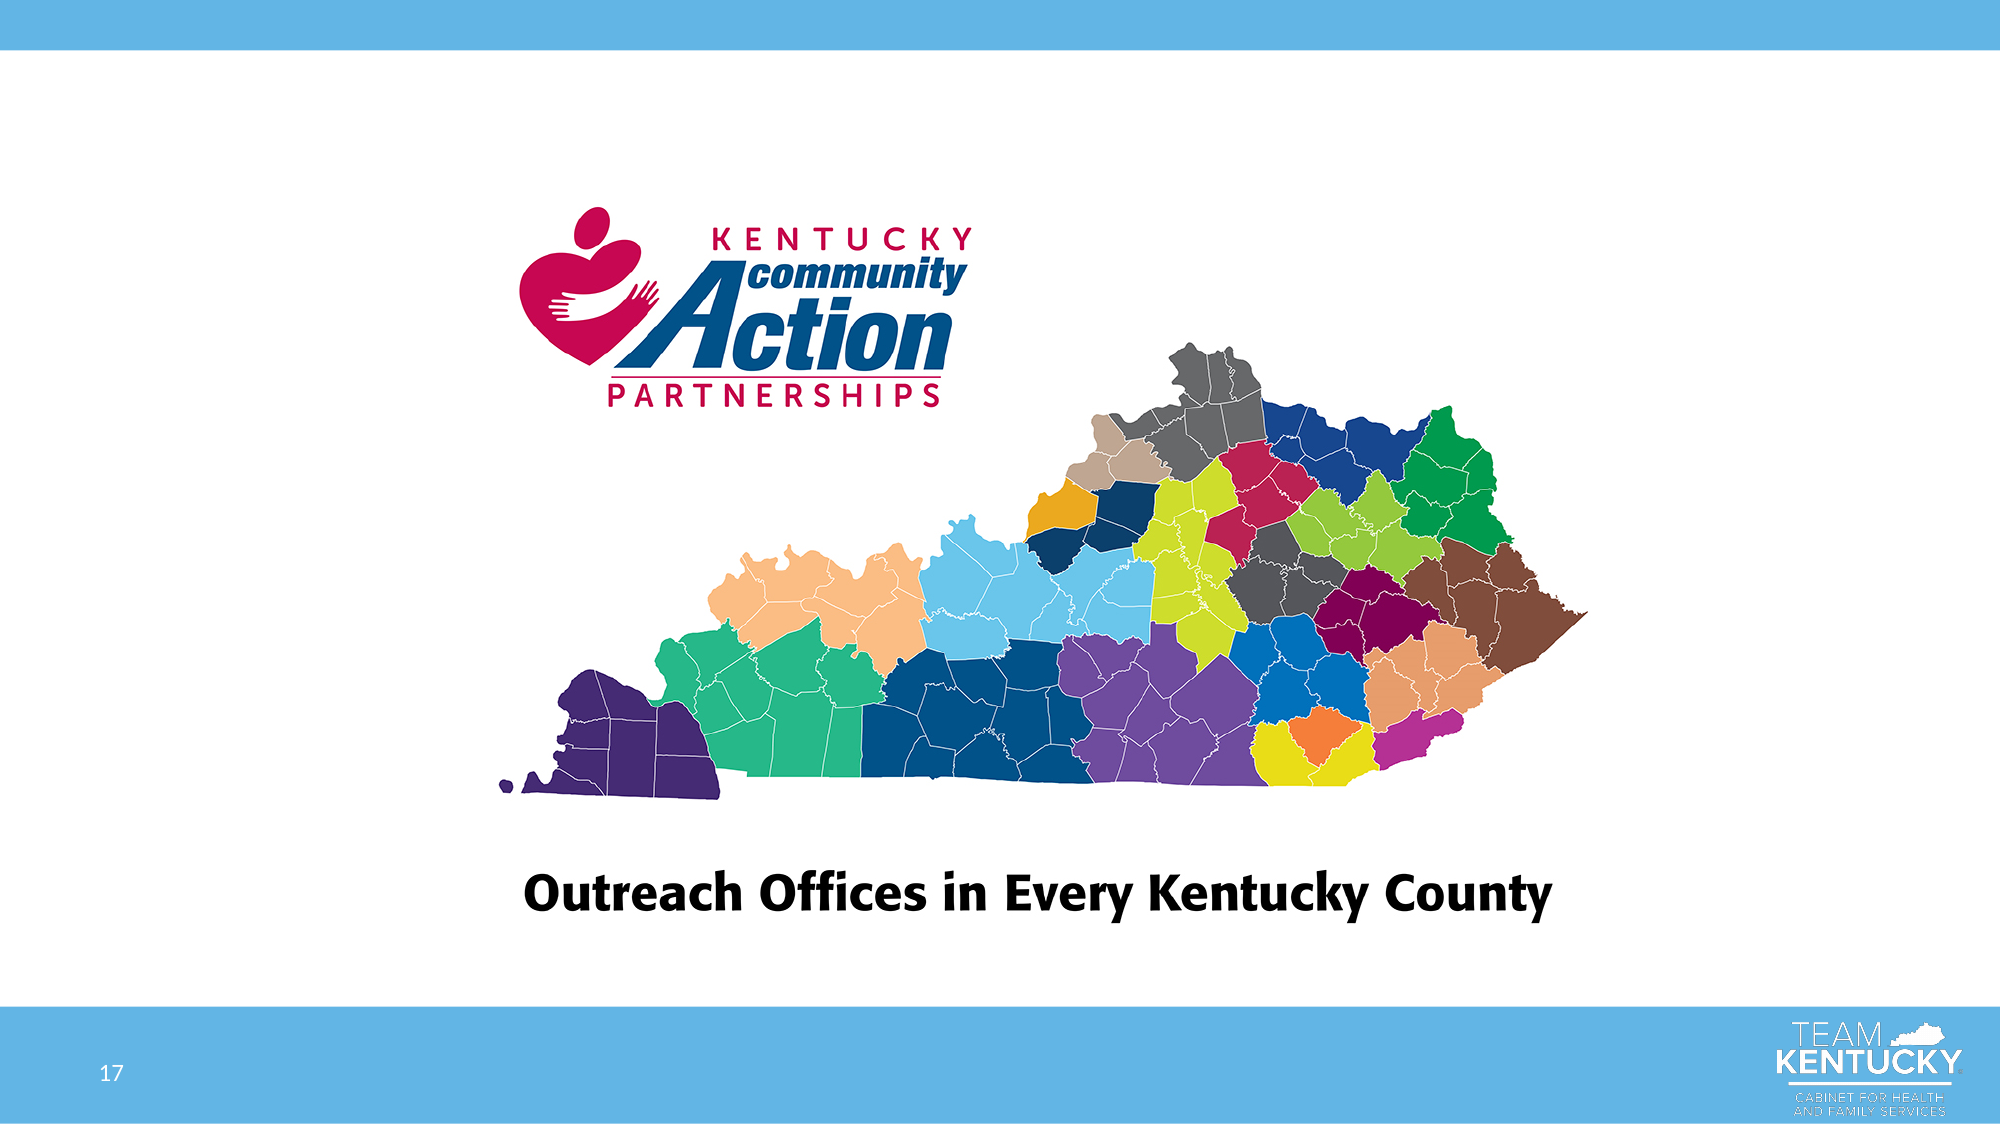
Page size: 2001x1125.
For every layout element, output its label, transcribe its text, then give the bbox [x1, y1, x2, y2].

picture [1777, 1022, 1963, 1116]
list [449, 137, 1638, 1005]
slide_number 17 [57, 1041, 140, 1101]
